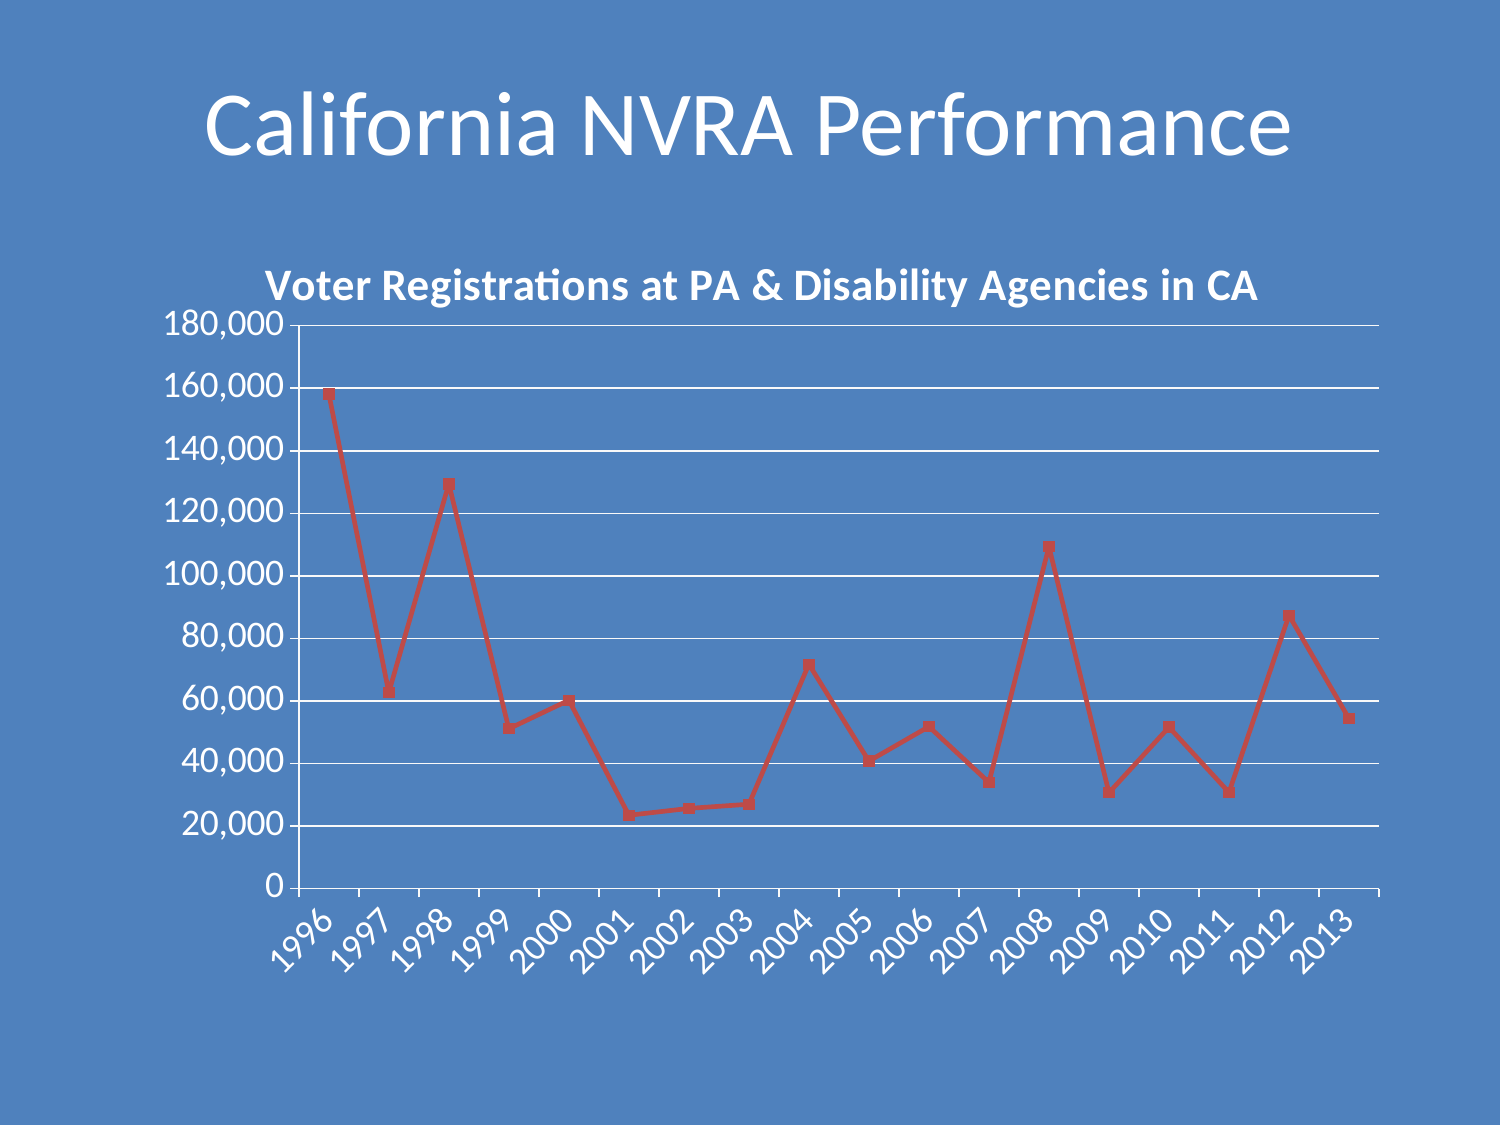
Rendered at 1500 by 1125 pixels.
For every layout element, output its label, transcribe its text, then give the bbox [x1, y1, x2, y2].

title California NVRA Performance [75, 24, 1425, 213]
chart [124, 228, 1401, 1013]
